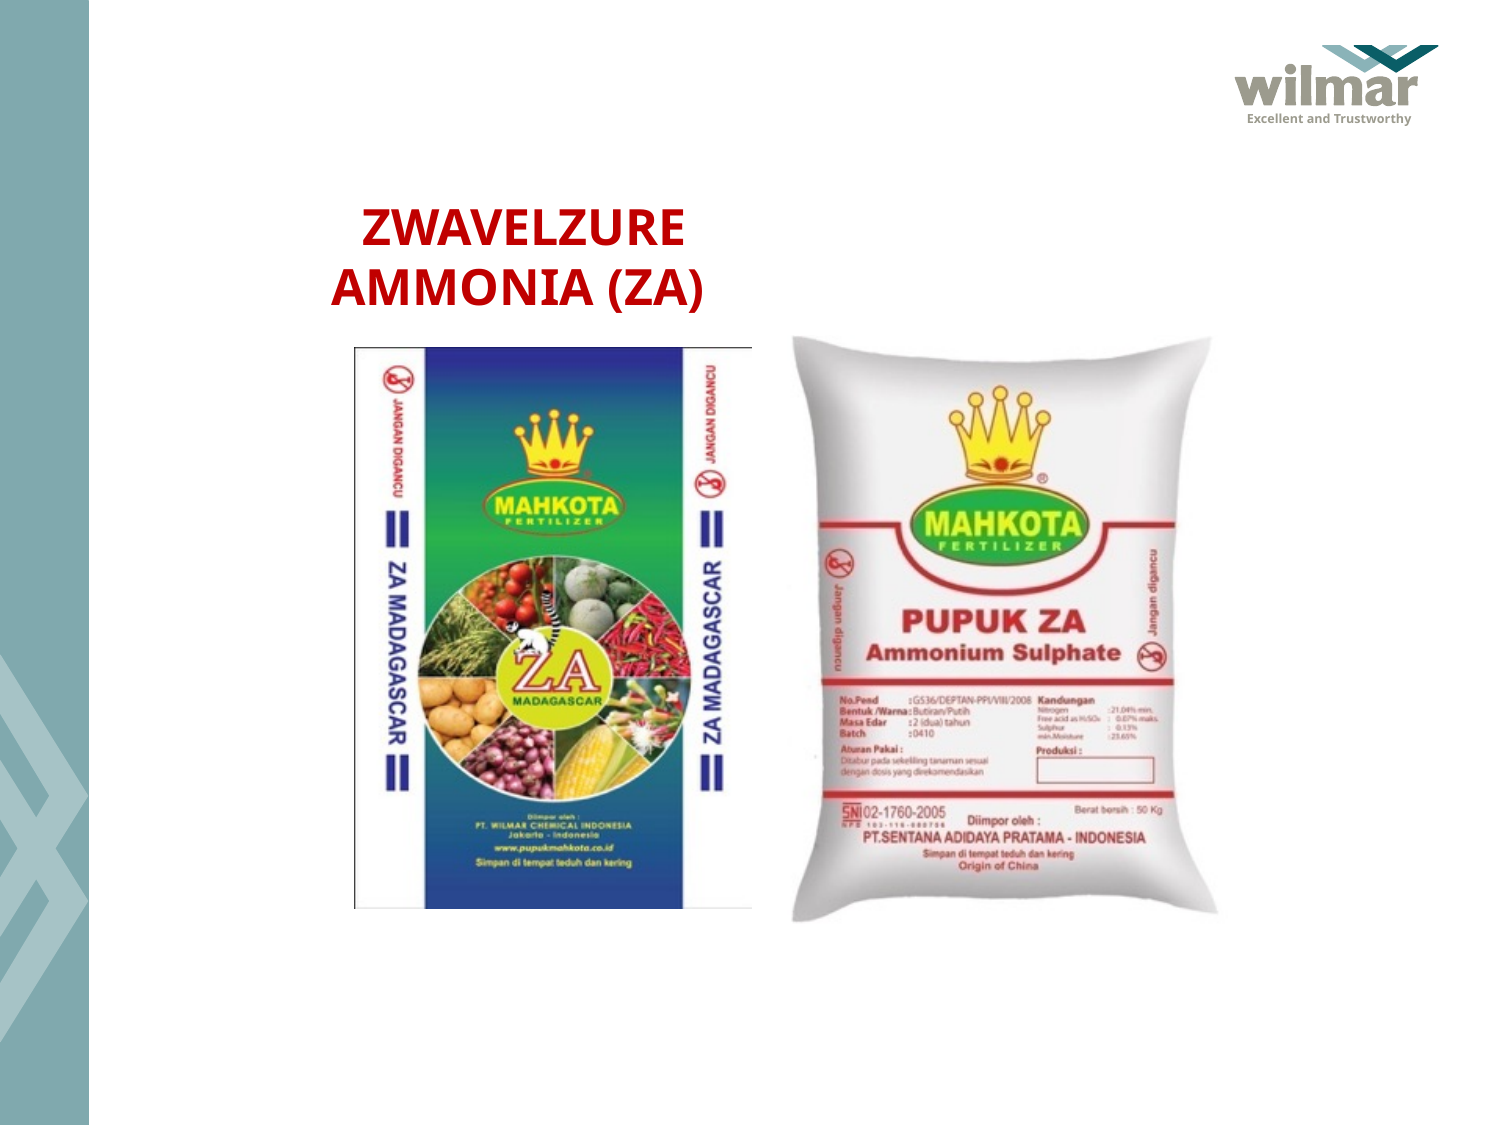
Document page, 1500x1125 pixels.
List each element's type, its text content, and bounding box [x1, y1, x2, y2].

picture [353, 346, 752, 909]
text_box ZWAVELZURE AMMONIA (ZA) [306, 188, 743, 324]
picture [778, 335, 1228, 937]
